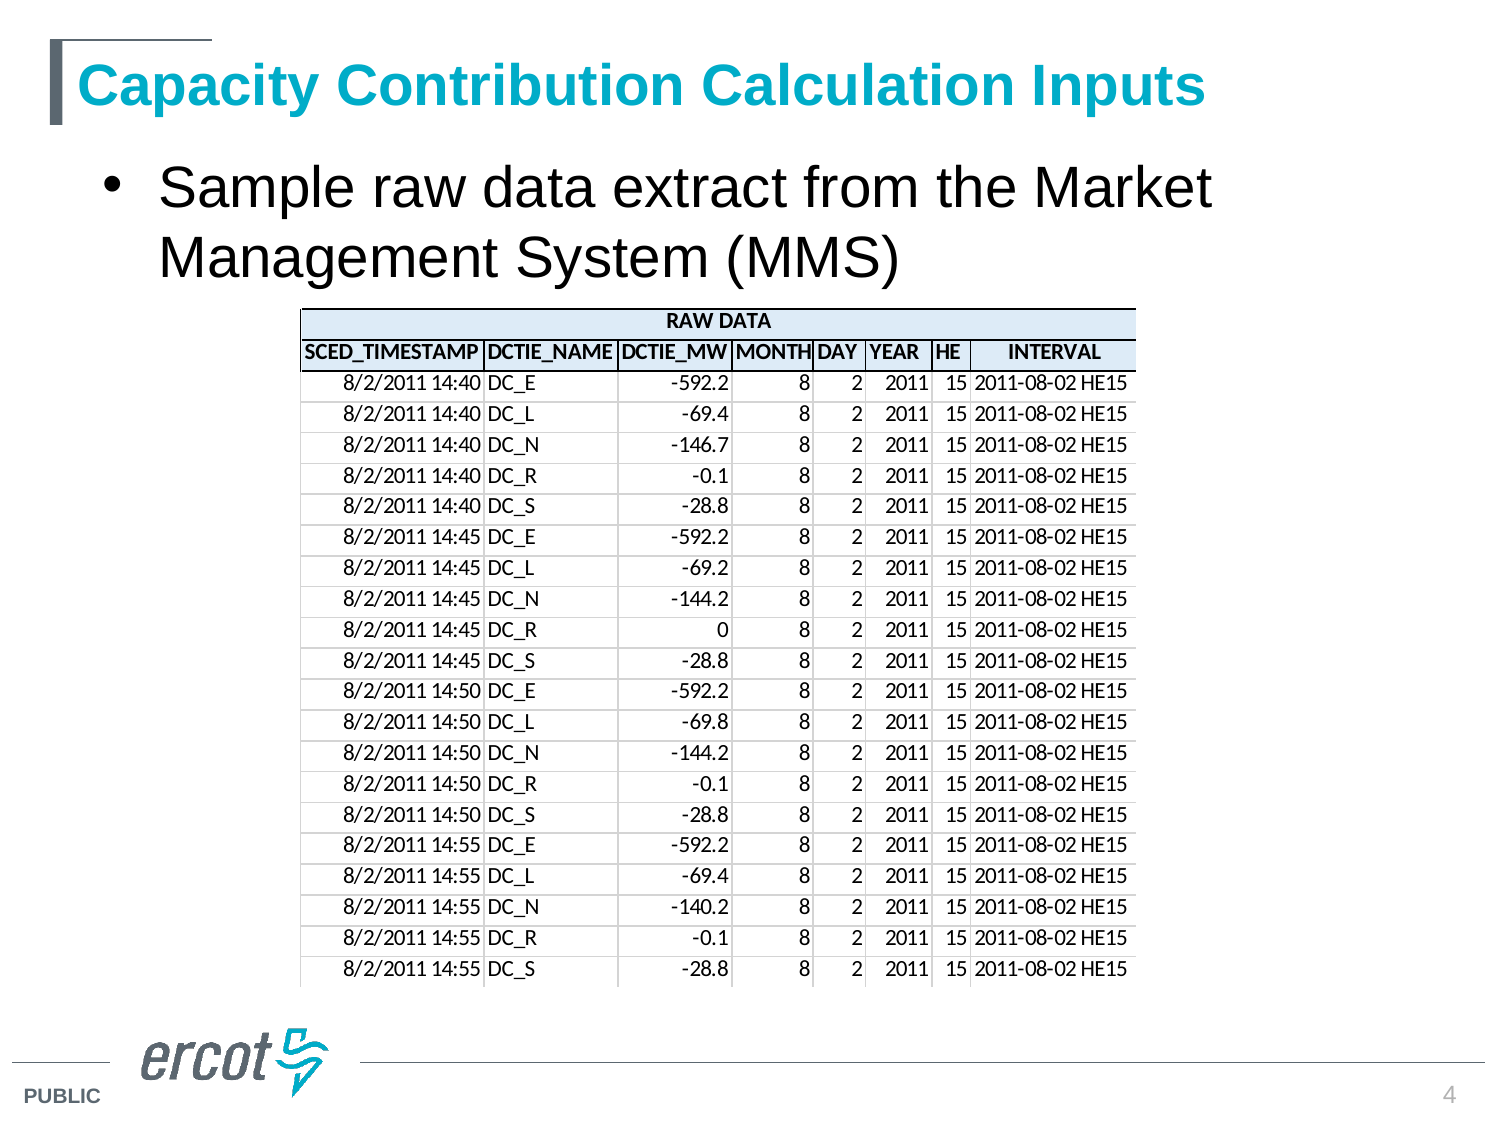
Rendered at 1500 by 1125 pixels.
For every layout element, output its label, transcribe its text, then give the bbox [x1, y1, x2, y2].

picture [137, 1024, 332, 1100]
list Sample raw data extract from the Market Management System (MMS) [87, 141, 1413, 300]
slide_number 4 [1412, 1076, 1488, 1112]
picture [299, 308, 1138, 989]
title Capacity Contribution Calculation Inputs [62, 39, 1450, 125]
